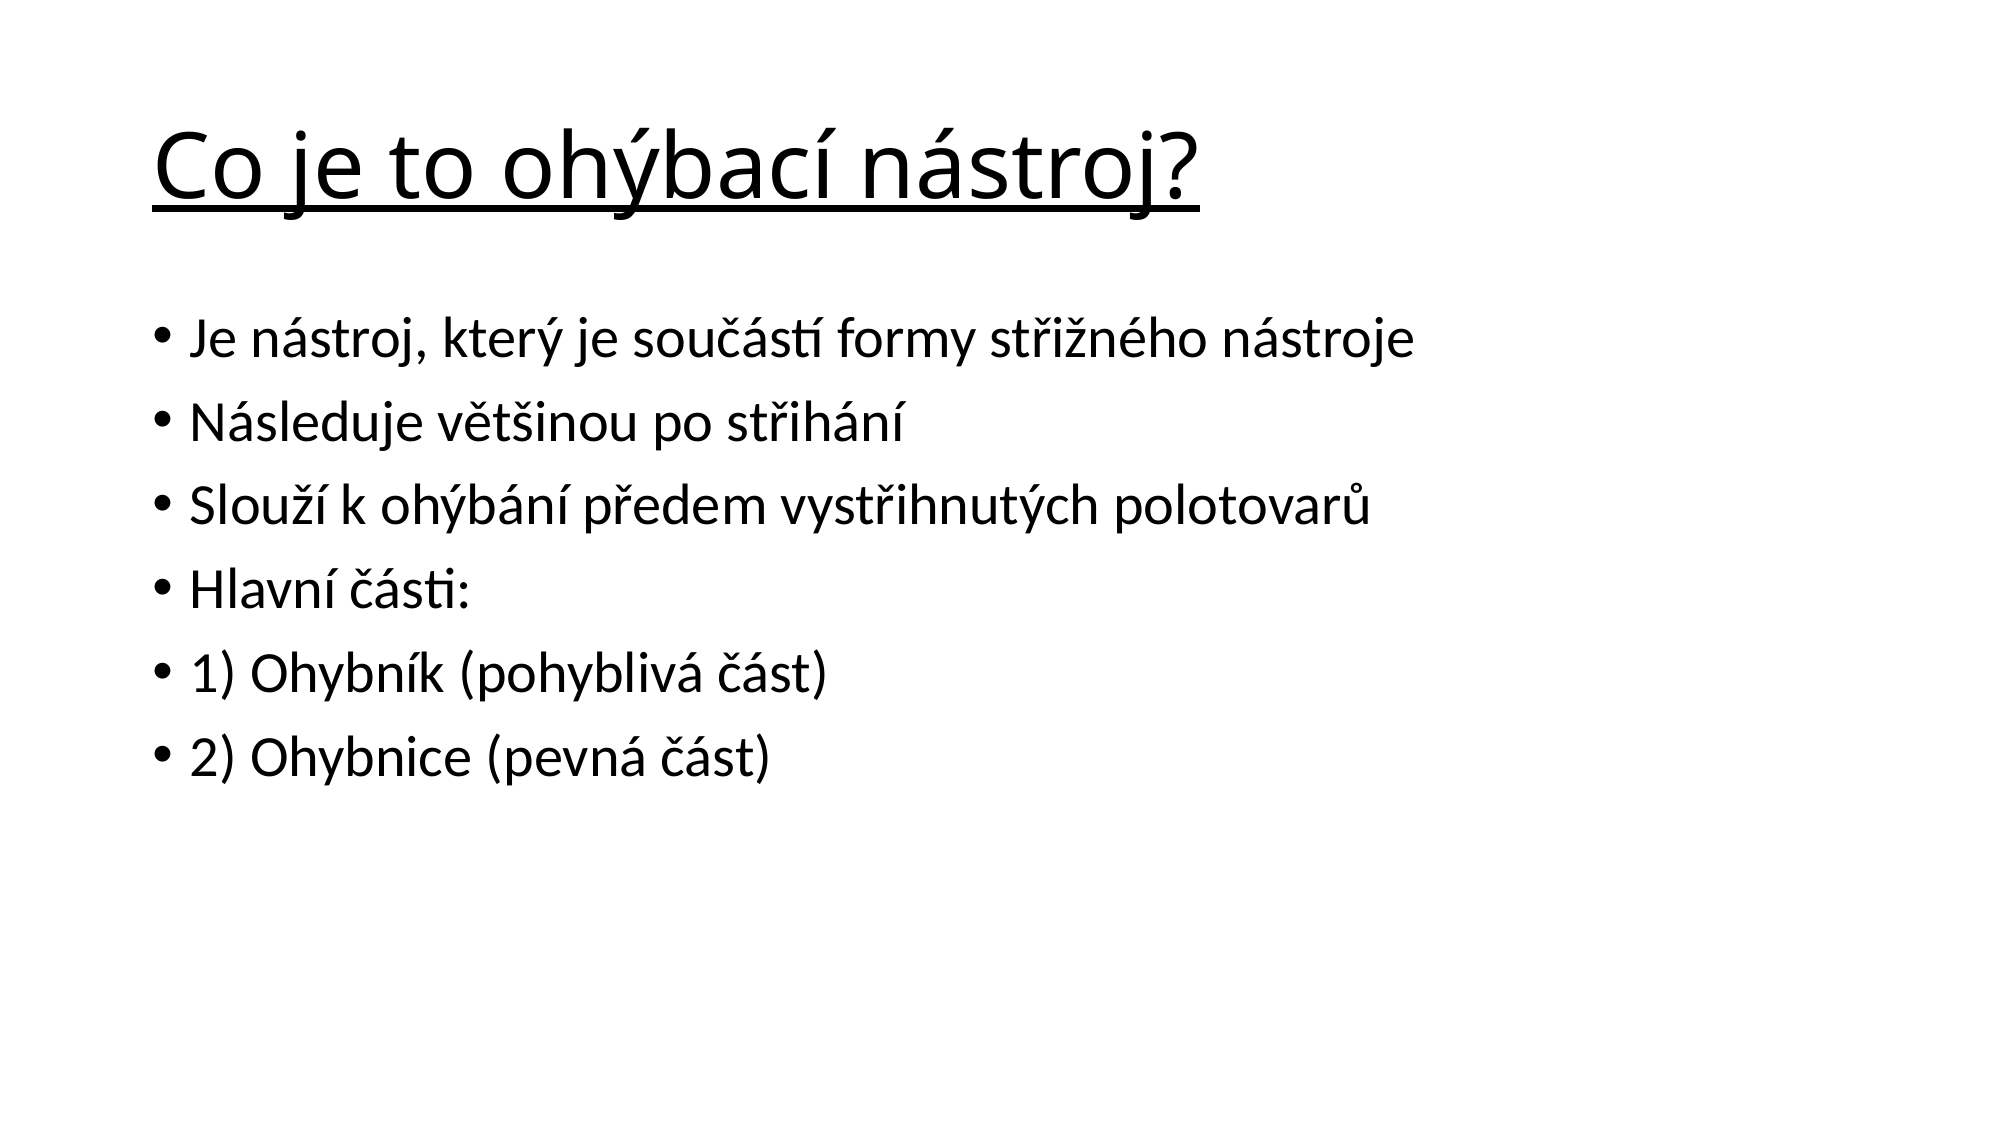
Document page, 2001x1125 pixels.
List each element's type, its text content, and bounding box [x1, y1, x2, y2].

title Co je to ohýbací nástroj? [137, 59, 1863, 278]
list Je nástroj, který je součástí formy střižného nástroje Následuje většinou po střihání Slouží k ohýbání předem vystřihnutých polotovarů Hlavní části: 1) Ohybník (pohyblivá část) 2) Ohybnice (pevná část) [137, 299, 1863, 1014]
